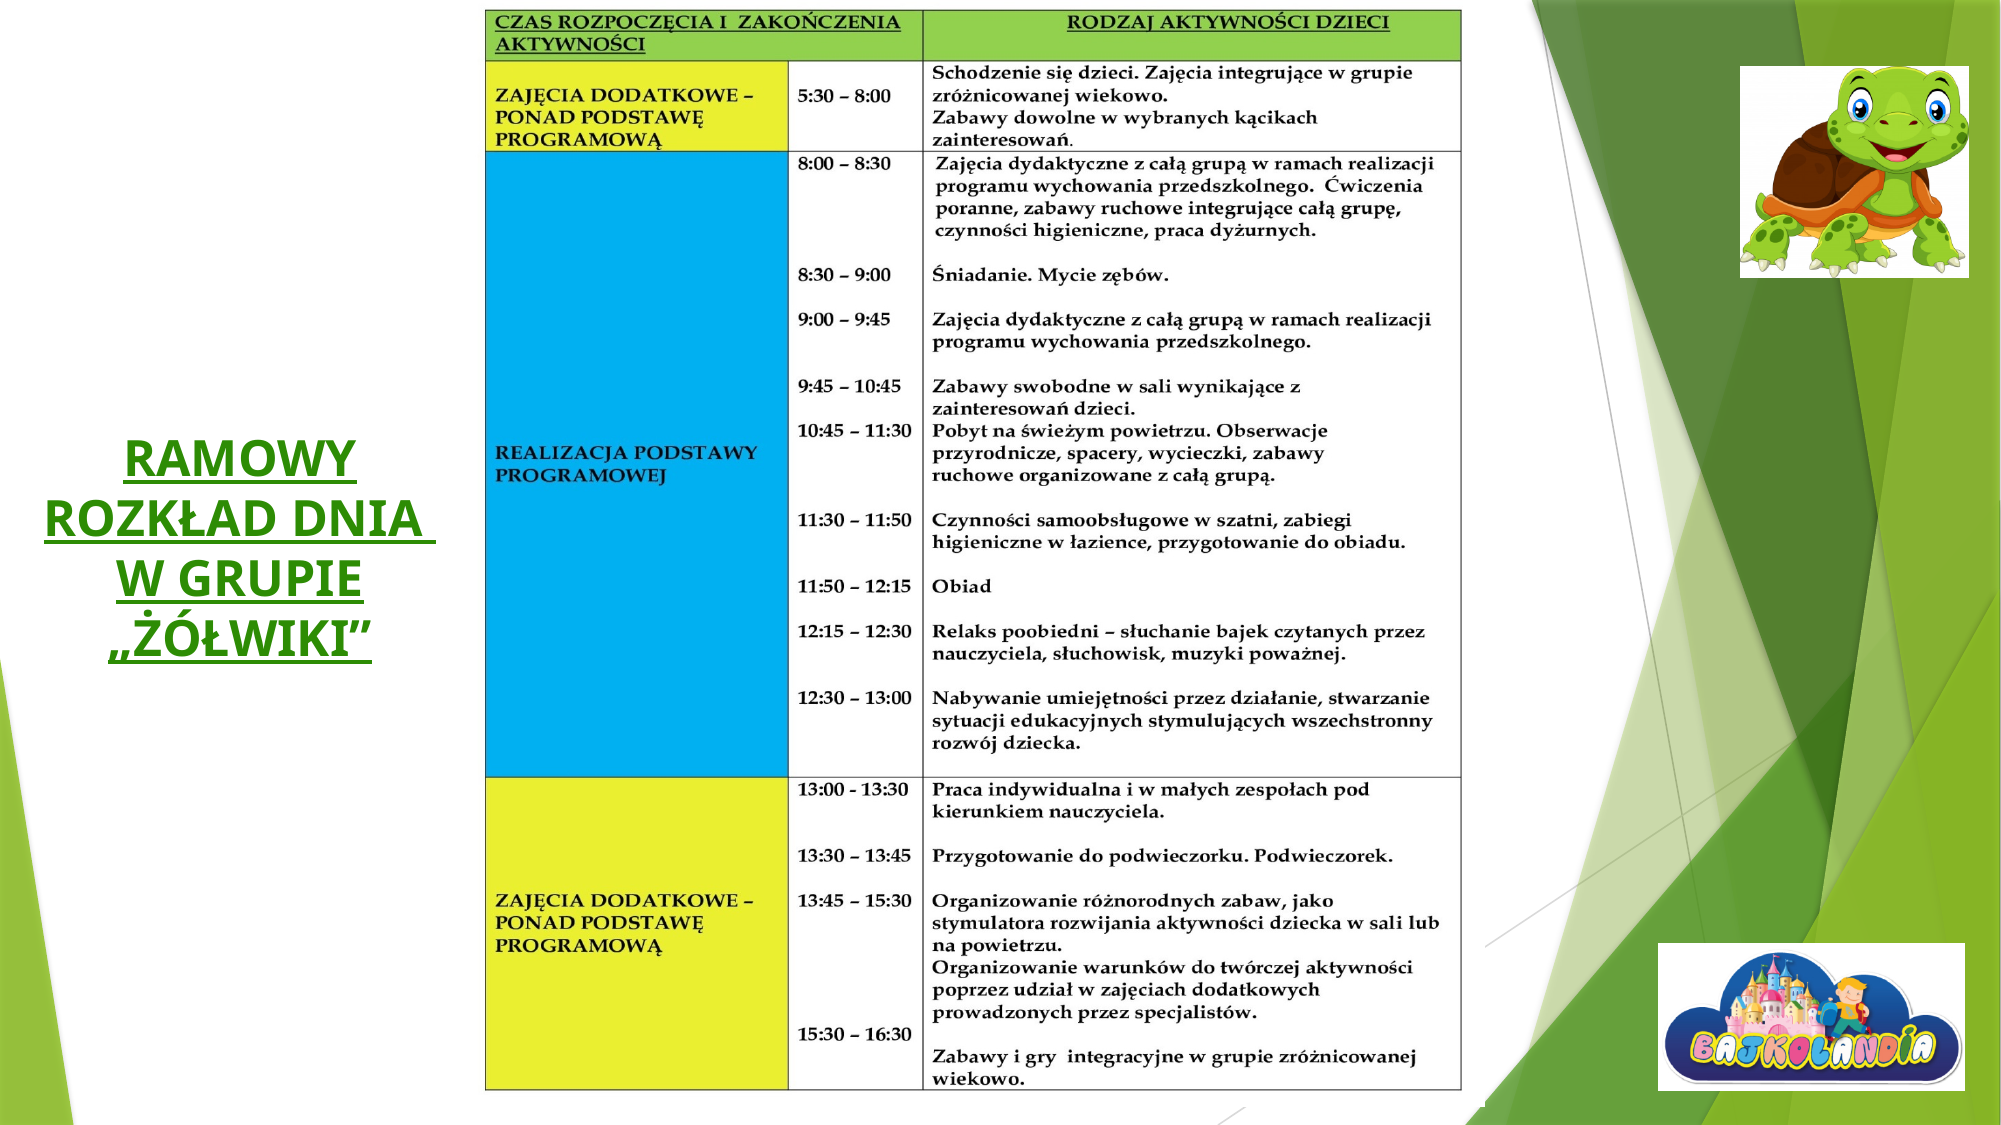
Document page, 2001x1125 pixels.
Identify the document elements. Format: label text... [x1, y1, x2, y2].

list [458, 0, 1486, 1107]
picture [1739, 65, 1969, 279]
title RAMOWY ROZKŁAD DNIA W GRUPIE „ŻÓŁWIKI” [0, 0, 456, 1061]
picture [1657, 943, 1966, 1092]
